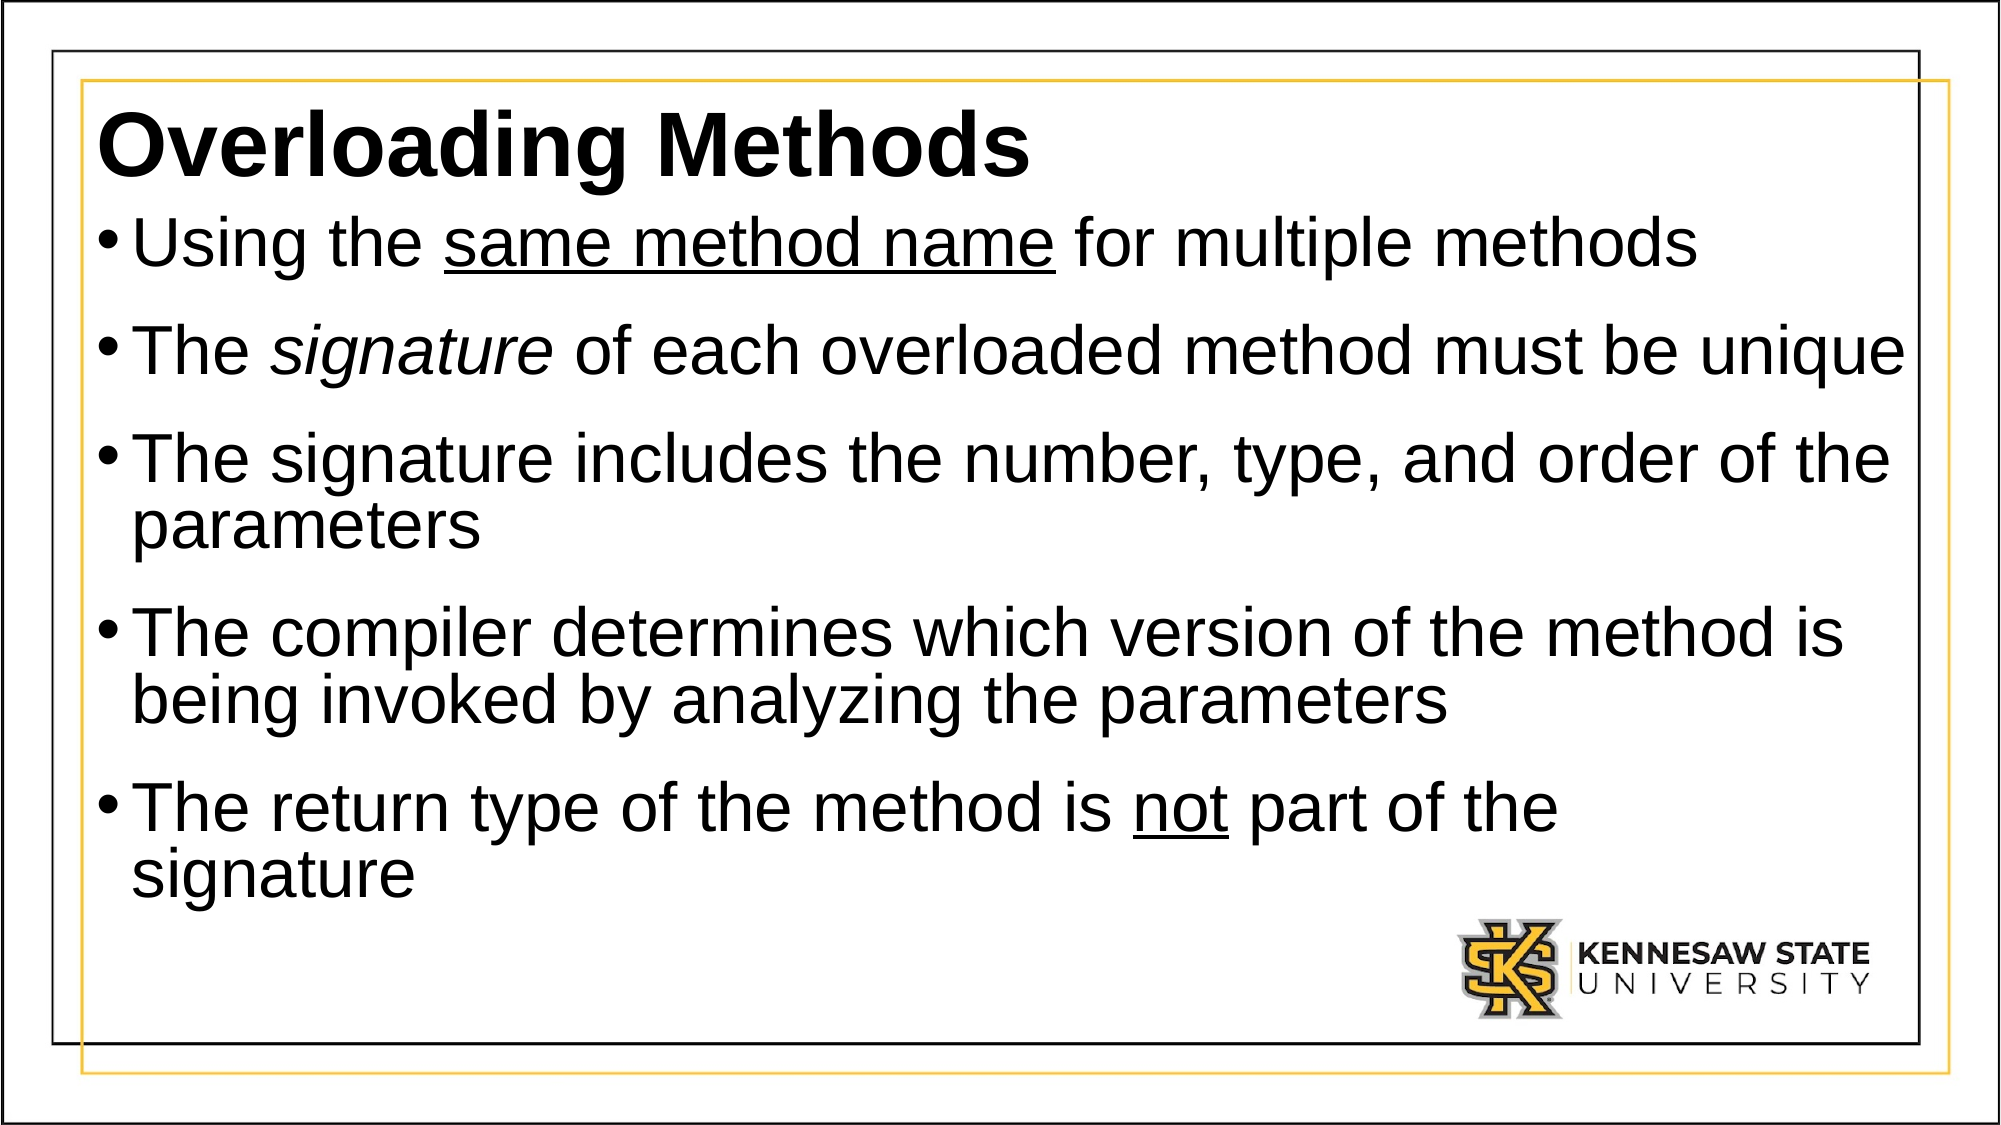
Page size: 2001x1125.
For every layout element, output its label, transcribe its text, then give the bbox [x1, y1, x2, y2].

list Using the same method name for multiple methods The signature of each overloaded method must be unique The signature includes the number, type, and order of the parameters The compiler determines which version of the method is being invoked by analyzing the parameters The return type of the method is not part of the signature [80, 205, 1923, 979]
picture [0, 0, 2001, 1125]
title Overloading Methods [80, 83, 1923, 205]
